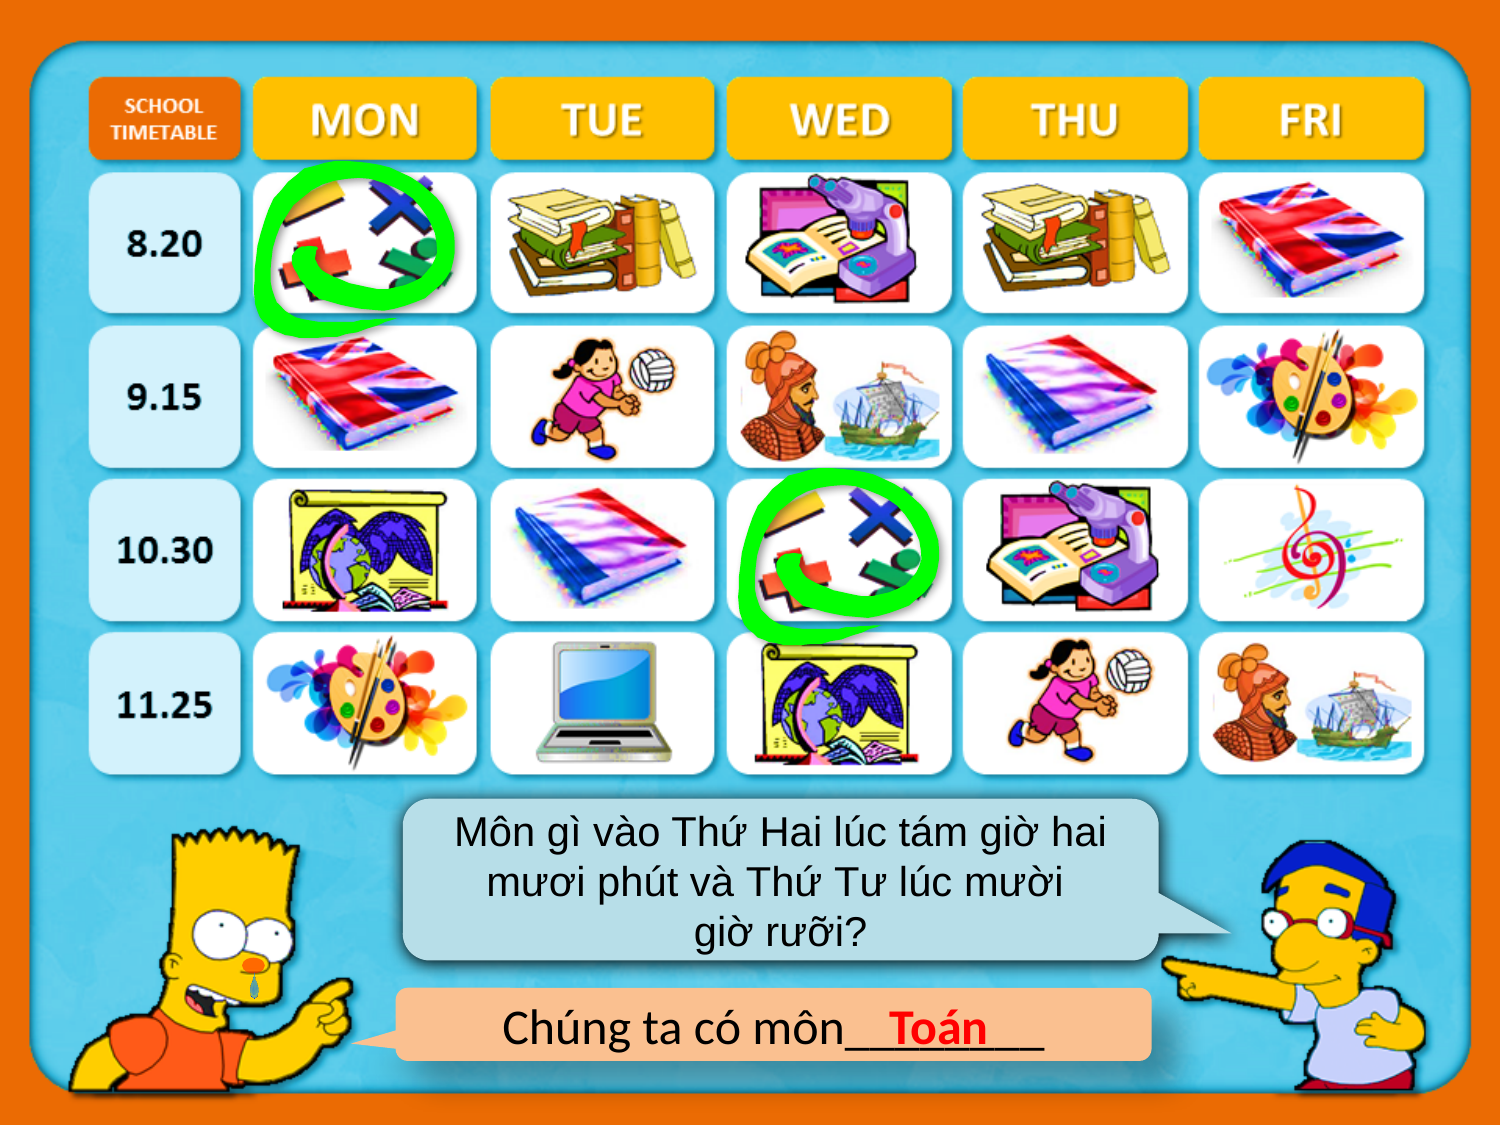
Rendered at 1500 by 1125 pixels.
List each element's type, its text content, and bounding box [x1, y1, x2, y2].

text_box Chúng ta có môn________ [348, 985, 1154, 1064]
picture [0, 0, 1500, 1125]
text_box [738, 468, 940, 646]
text_box Môn gì vào Thứ Hai lúc tám giờ hai mươi phút và Thứ Tư lúc mười giờ rưỡi? [400, 796, 1234, 963]
text_box [240, 955, 267, 974]
text_box Toán [833, 987, 1046, 1063]
text_box [253, 160, 455, 338]
